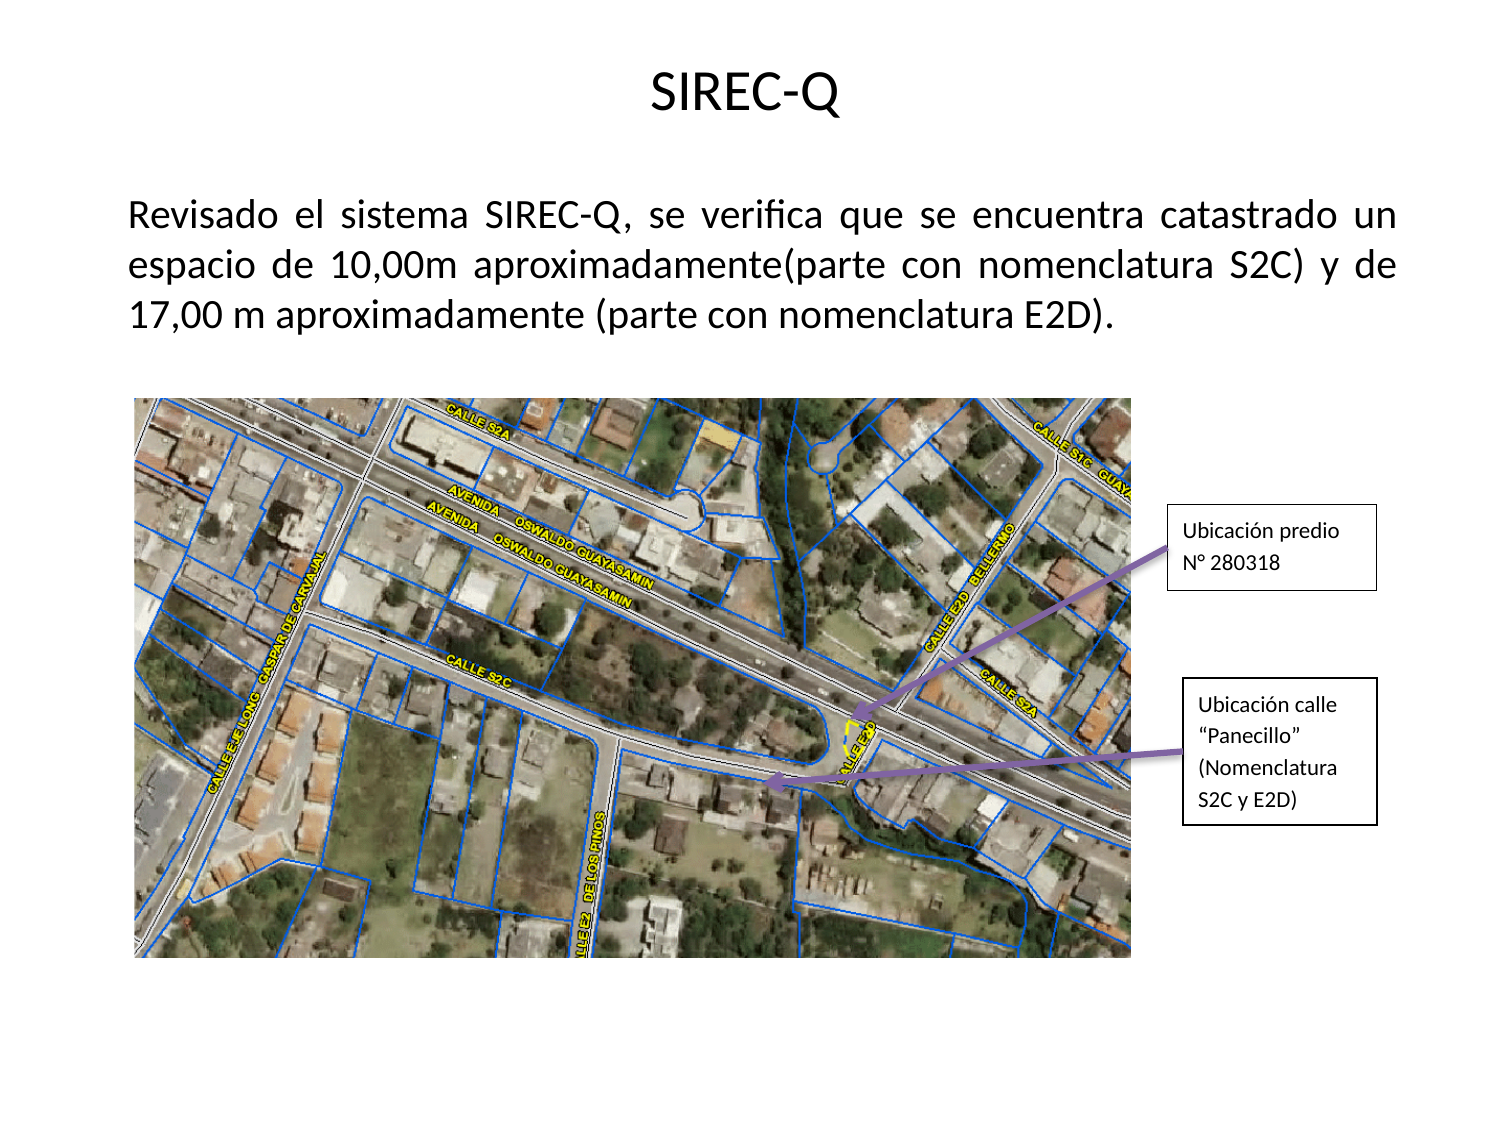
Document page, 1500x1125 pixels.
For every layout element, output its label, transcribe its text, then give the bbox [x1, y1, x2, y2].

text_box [850, 547, 1168, 719]
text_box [762, 751, 1184, 784]
picture [134, 398, 1132, 958]
text_box SIREC-Q [76, 44, 1413, 130]
text_box Ubicación calle “Panecillo” (Nomenclatura S2C y E2D) [1183, 678, 1377, 825]
text_box Ubicación predio N° 280318 [1167, 504, 1377, 591]
text_box Revisado el sistema SIREC-Q, se verifica que se encuentra catastrado un espacio de 10,00m aproximadamente(parte con nomenclatura S2C) y de 17,00 m aproximadamente (parte con nomenclatura E2D). [113, 179, 1413, 345]
